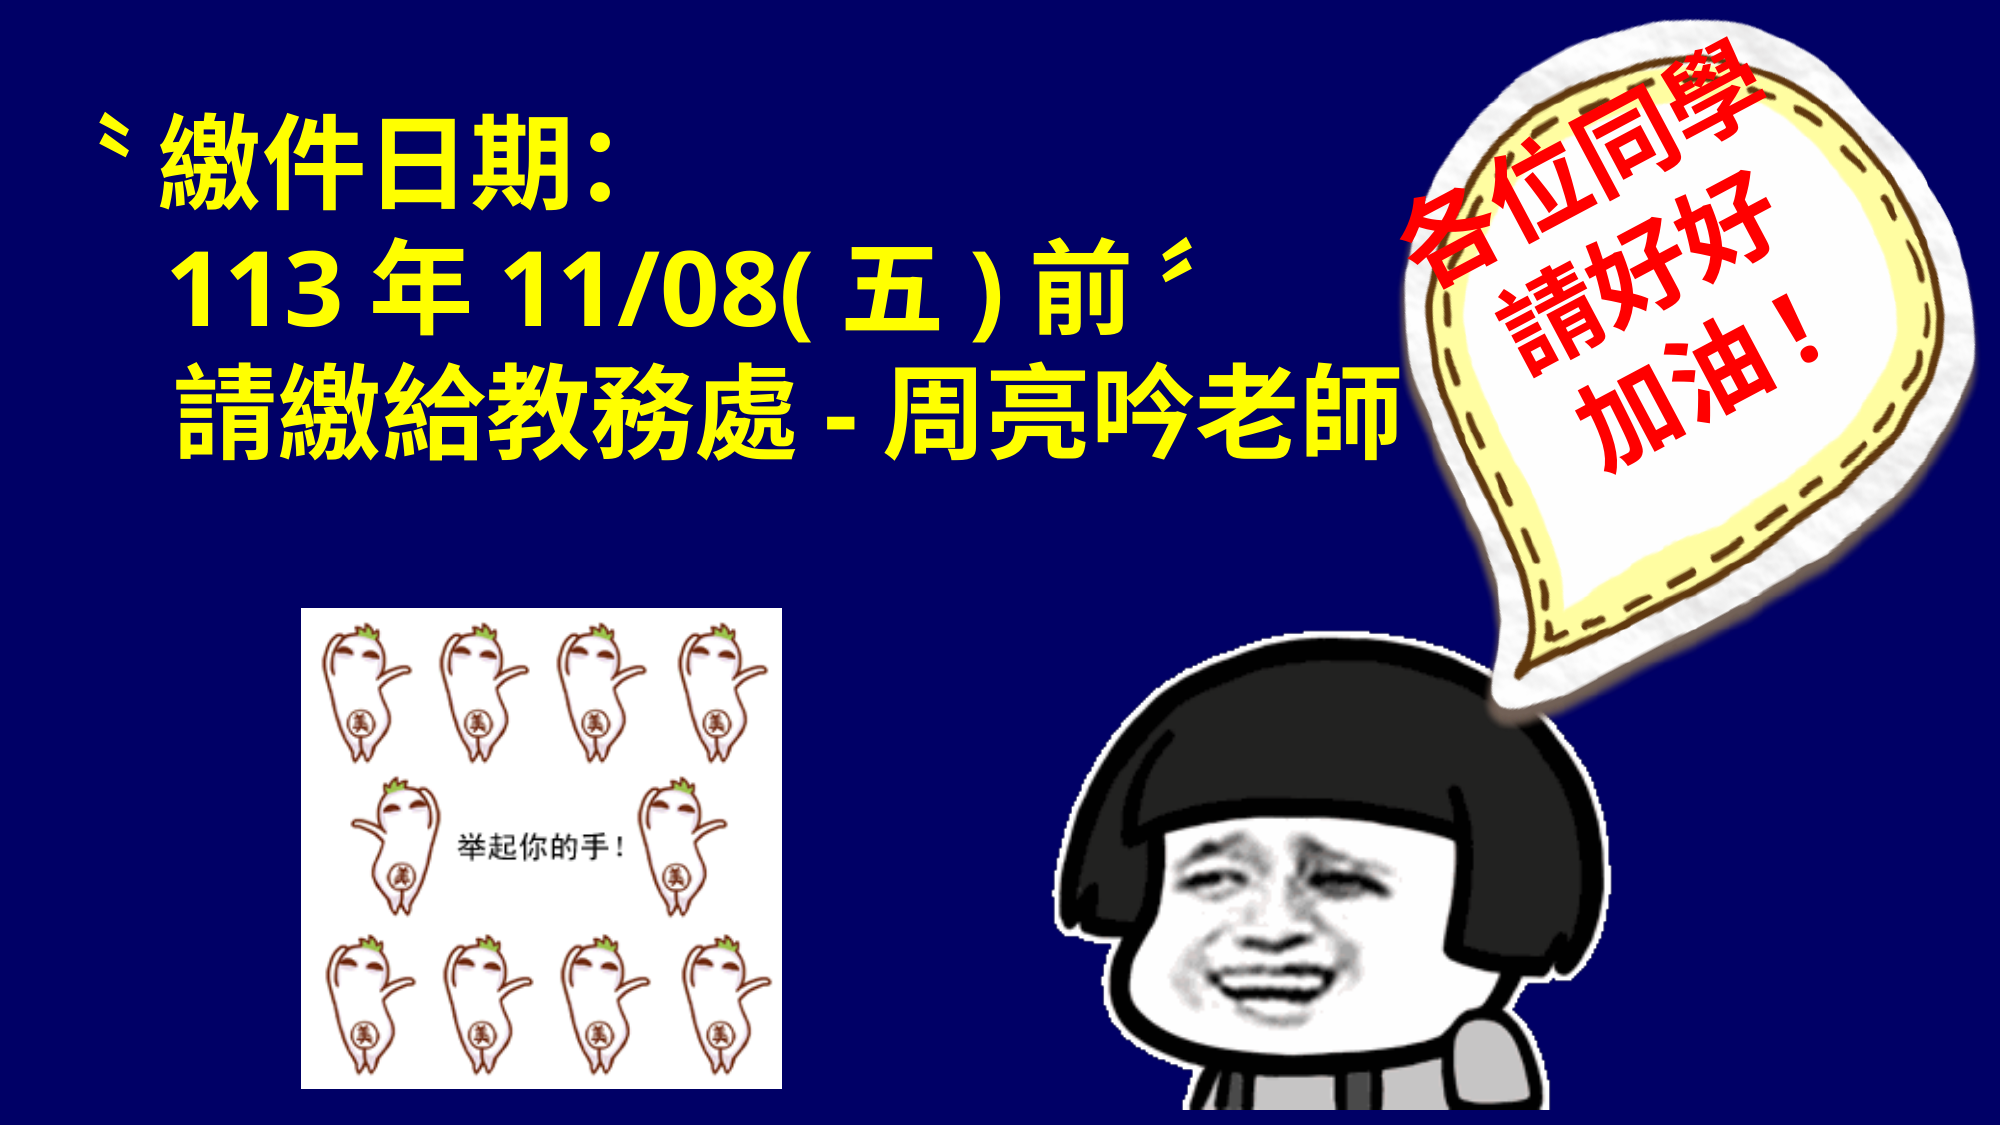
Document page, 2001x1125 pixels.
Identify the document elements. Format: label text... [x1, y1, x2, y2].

picture [1034, 0, 2000, 1110]
picture [300, 608, 782, 1089]
text_box 〝 繳件日期： 113年11/08(五)前 〞 請繳給教務處-周亮吟老師 [14, 89, 1278, 480]
